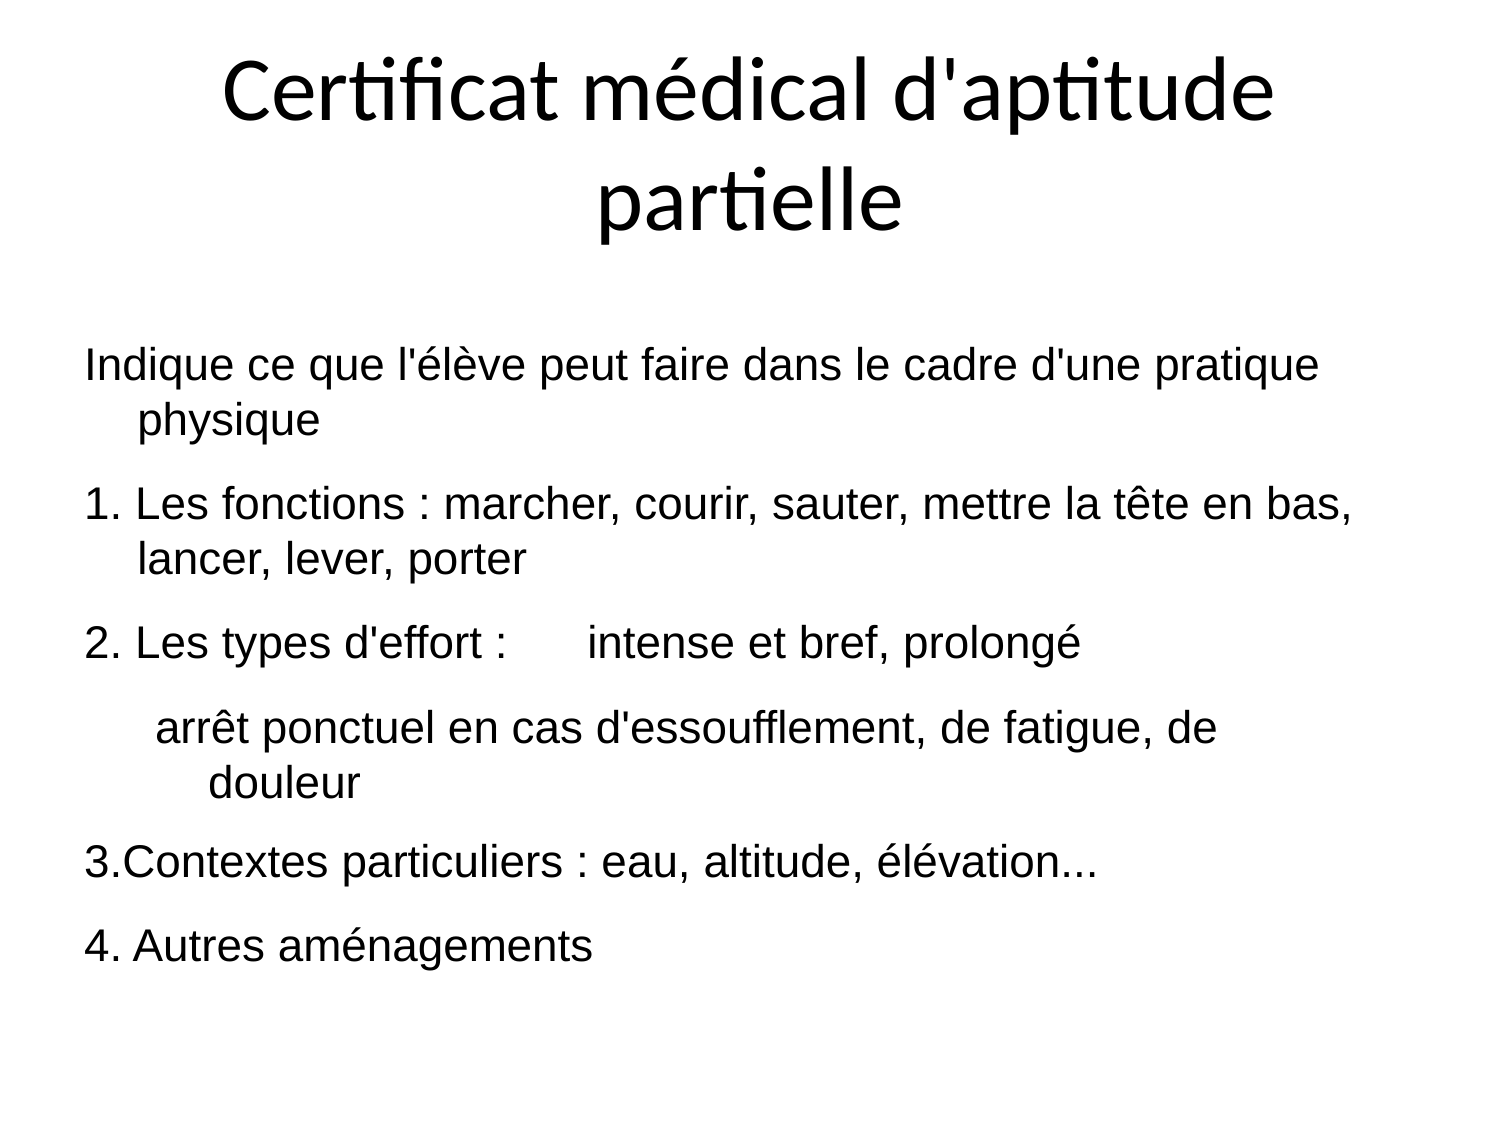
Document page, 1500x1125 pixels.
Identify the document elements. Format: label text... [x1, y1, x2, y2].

list Indique ce que l'élève peut faire dans le cadre d'une pratique physique 1. Les fonctions : marcher, courir, sauter, mettre la tête en bas, lancer, lever, porter 2. Les types d'effort : intense et bref, prolongé arrêt ponctuel en cas d'essoufflement, de fatigue, de douleur 3.Contextes particuliers : eau, altitude, élévation... 4. Autres aménagements [51, 326, 1372, 1125]
title Certificat médical d'aptitude partielle [75, 21, 1425, 257]
